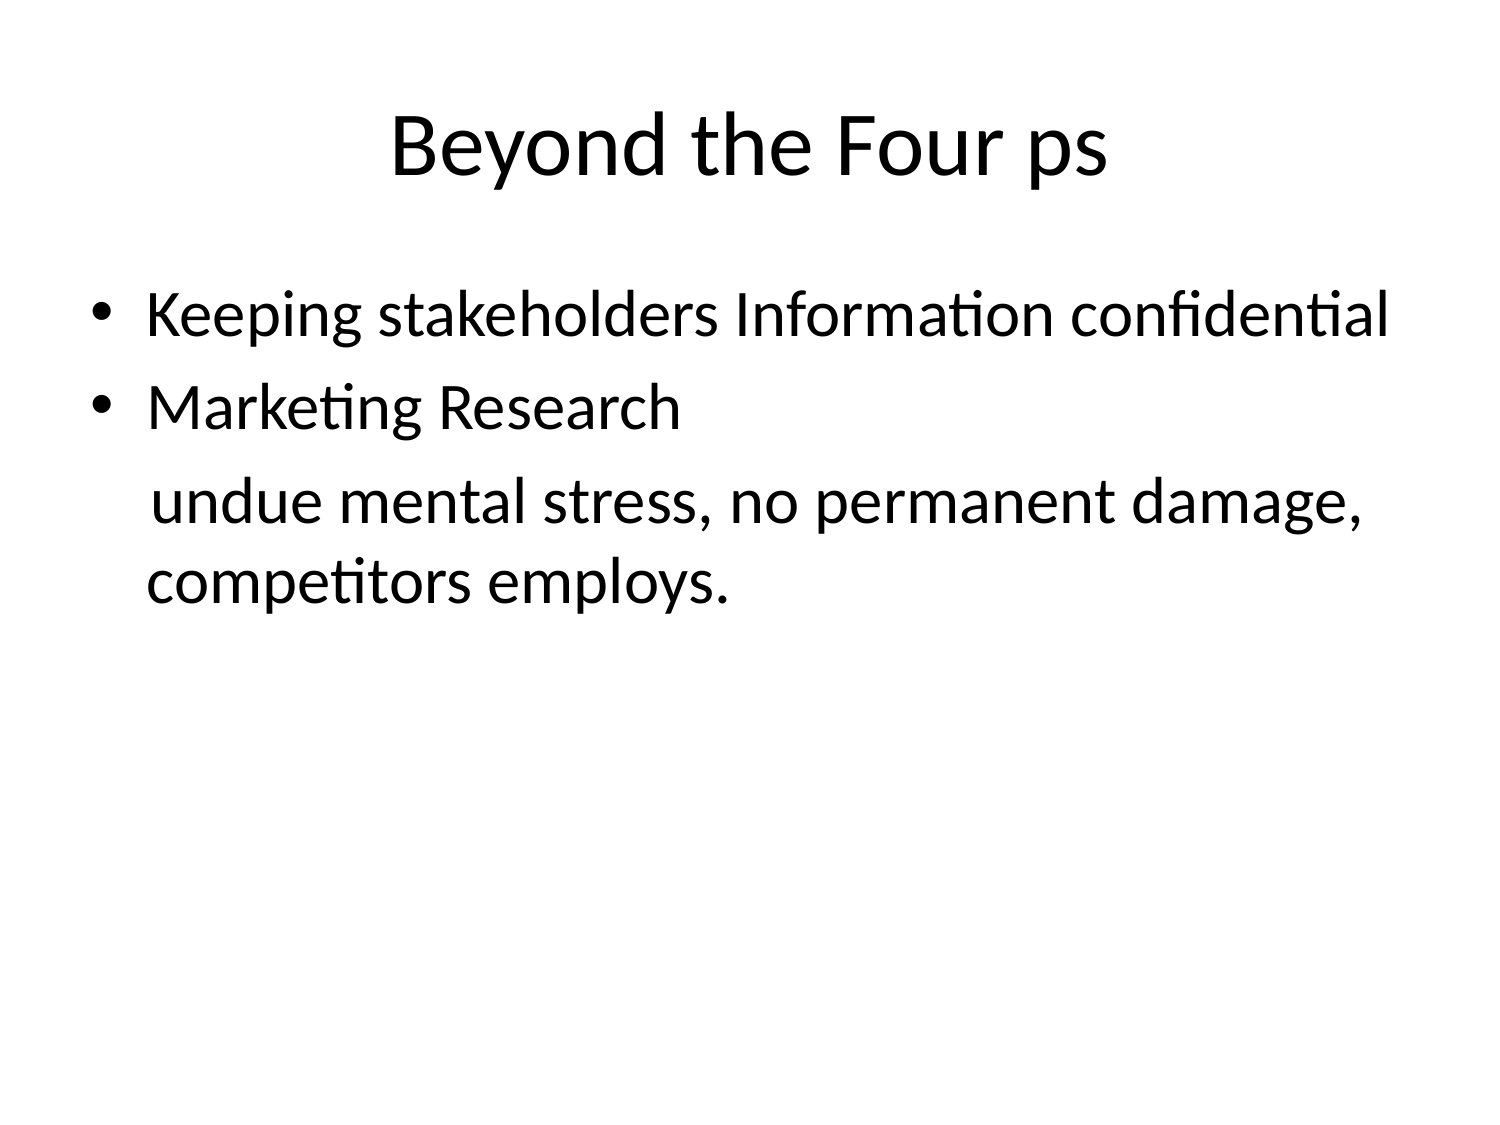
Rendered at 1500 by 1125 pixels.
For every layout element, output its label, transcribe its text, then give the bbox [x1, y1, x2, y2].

list Keeping stakeholders Information confidential Marketing Research undue mental stress, no permanent damage, competitors employs. [75, 262, 1425, 1005]
title Beyond the Four ps [75, 45, 1425, 233]
